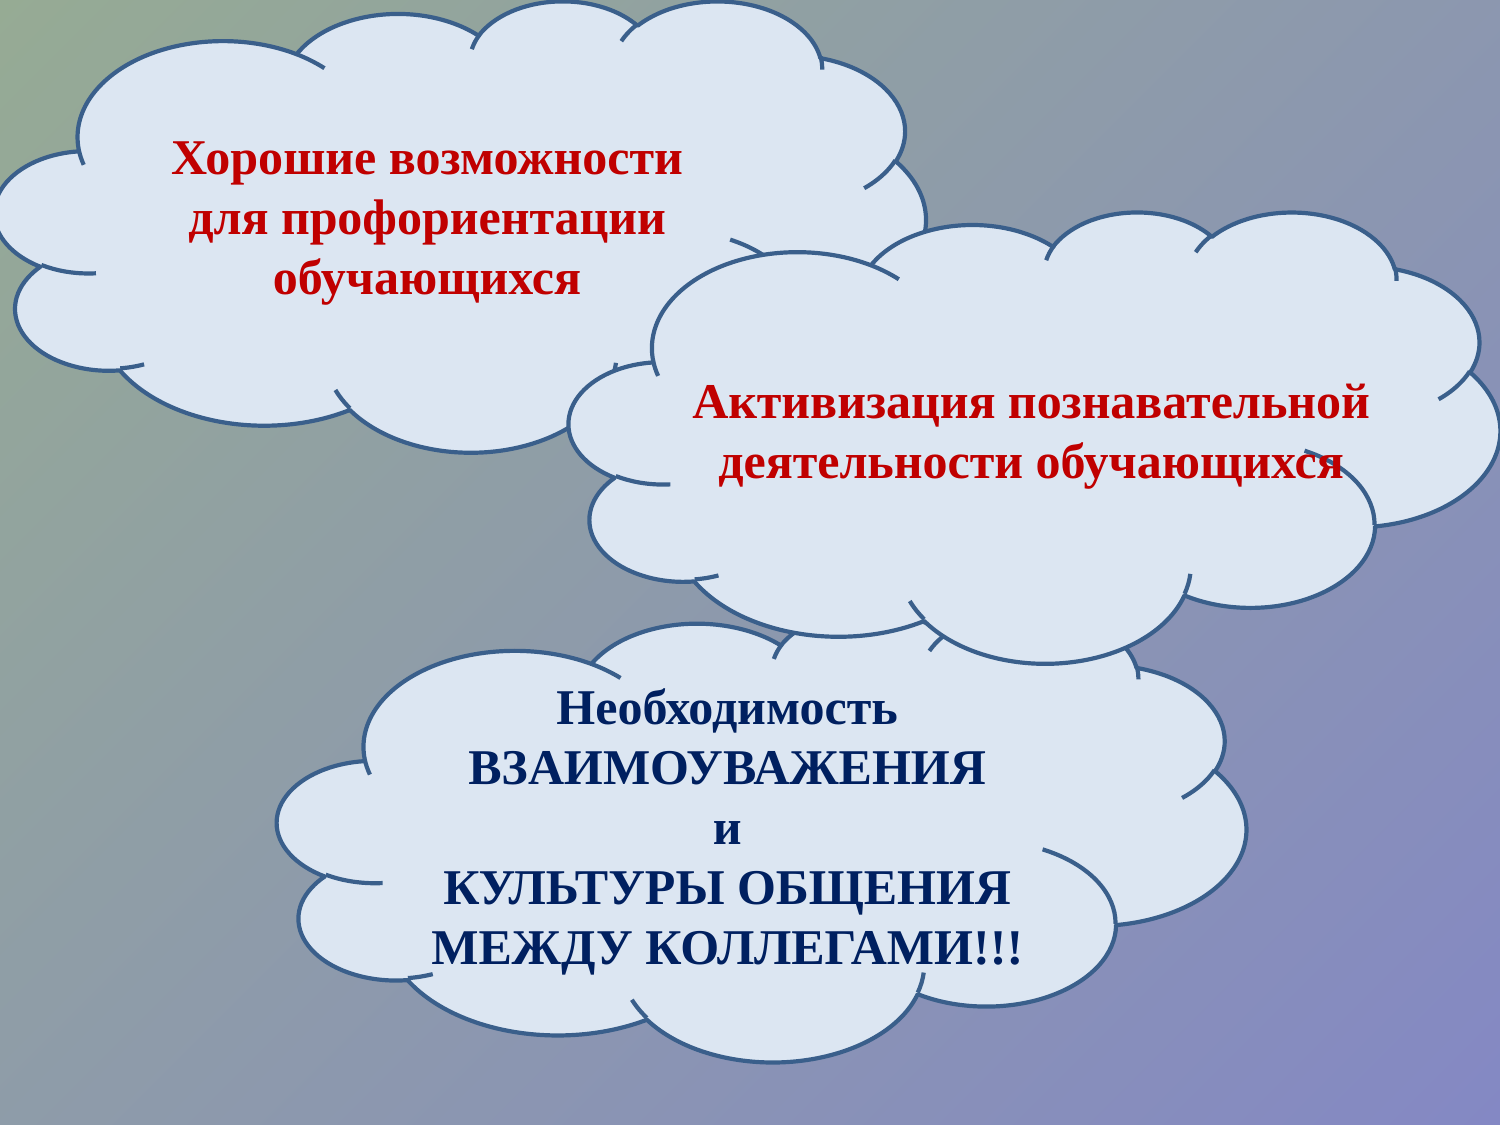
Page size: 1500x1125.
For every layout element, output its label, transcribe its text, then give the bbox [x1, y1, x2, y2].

text_box [566, 210, 1500, 666]
text_box Активизация познавательной деятельности обучающихся [619, 360, 1444, 496]
text_box Необходимость ВЗАИМОУВАЖЕНИЯ и КУЛЬТУРЫ ОБЩЕНИЯ МЕЖДУ КОЛЛЕГАМИ!!! [274, 621, 1249, 1065]
text_box Хорошие возможности для профориентации обучающихся [0, 0, 929, 455]
